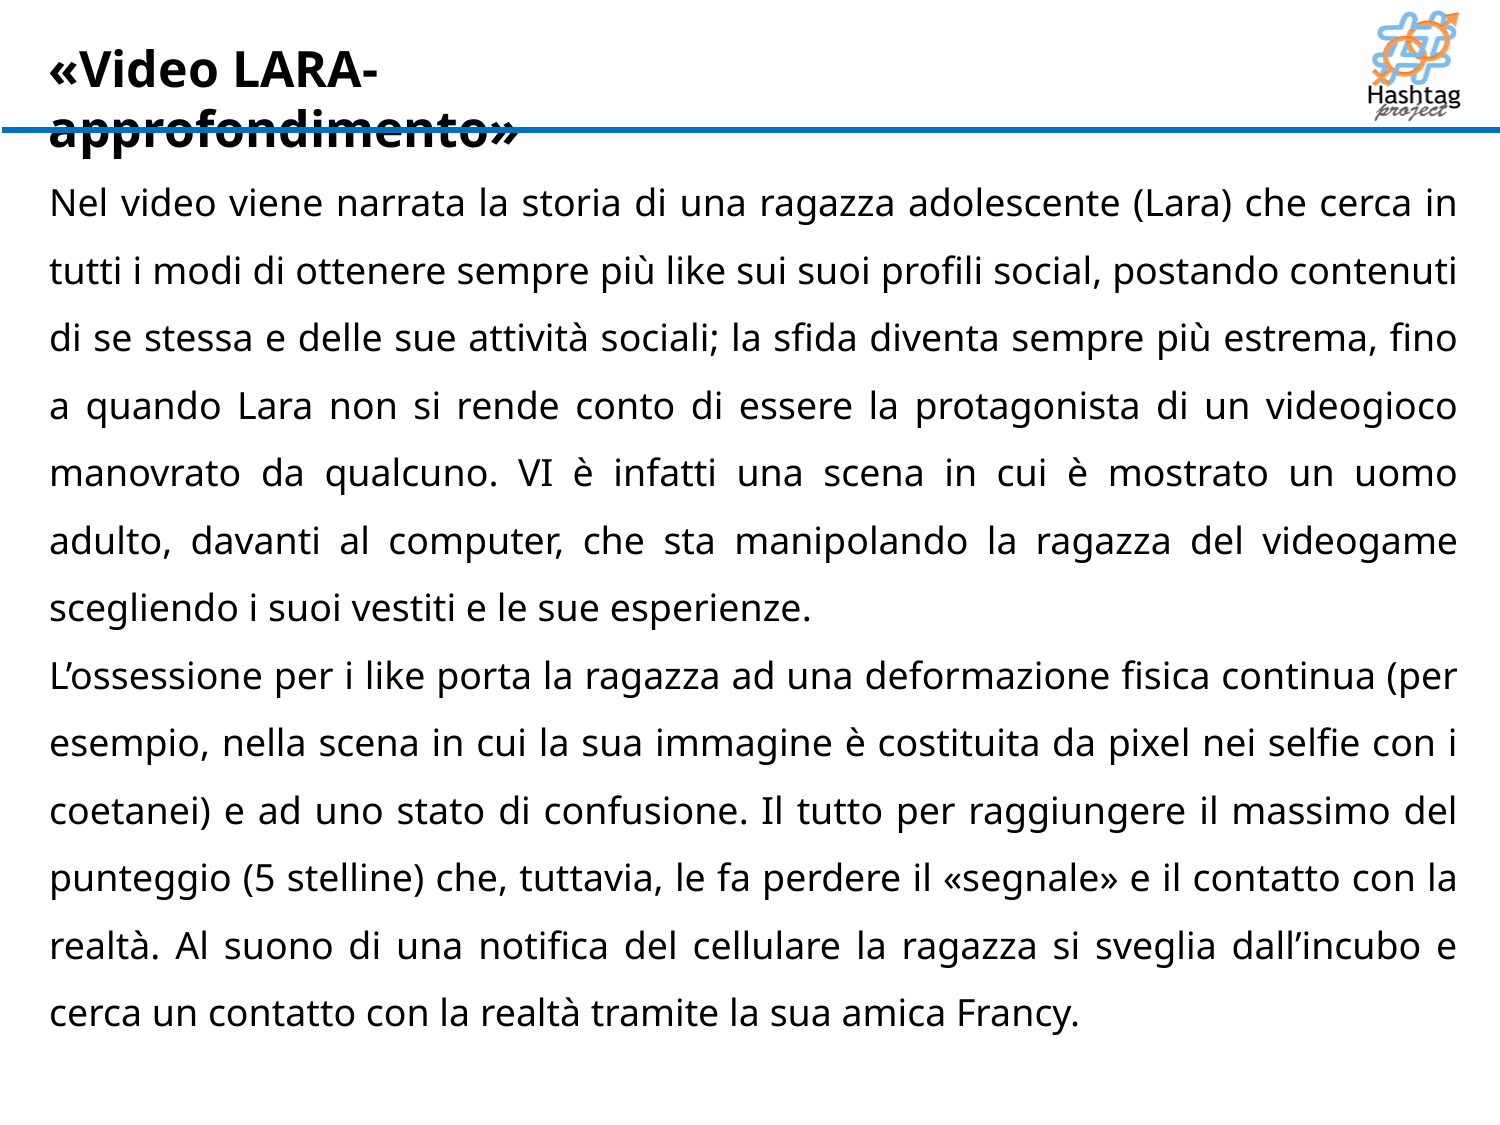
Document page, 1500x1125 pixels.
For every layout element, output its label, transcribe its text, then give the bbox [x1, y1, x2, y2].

picture [1357, 10, 1474, 125]
text_box Nel video viene narrata la storia di una ragazza adolescente (Lara) che cerca in tutti i modi di ottenere sempre più like sui suoi profili social, postando contenuti di se stessa e delle sue attività sociali; la sfida diventa sempre più estrema, fino a quando Lara non si rende conto di essere la protagonista di un videogioco manovrato da qualcuno. VI è infatti una scena in cui è mostrato un uomo adulto, davanti al computer, che sta manipolando la ragazza del videogame scegliendo i suoi vestiti e le sue esperienze. L’ossessione per i like porta la ragazza ad una deformazione fisica continua (per esempio, nella scena in cui la sua immagine è costituita da pixel nei selfie con i coetanei) e ad uno stato di confusione. Il tutto per raggiungere il massimo del punteggio (5 stelline) che, tuttavia, le fa perdere il «segnale» e il contatto con la realtà. Al suono di una notifica del cellulare la ragazza si sveglia dall’incubo e cerca un contatto con la realtà tramite la sua amica Francy. [34, 149, 1474, 1042]
